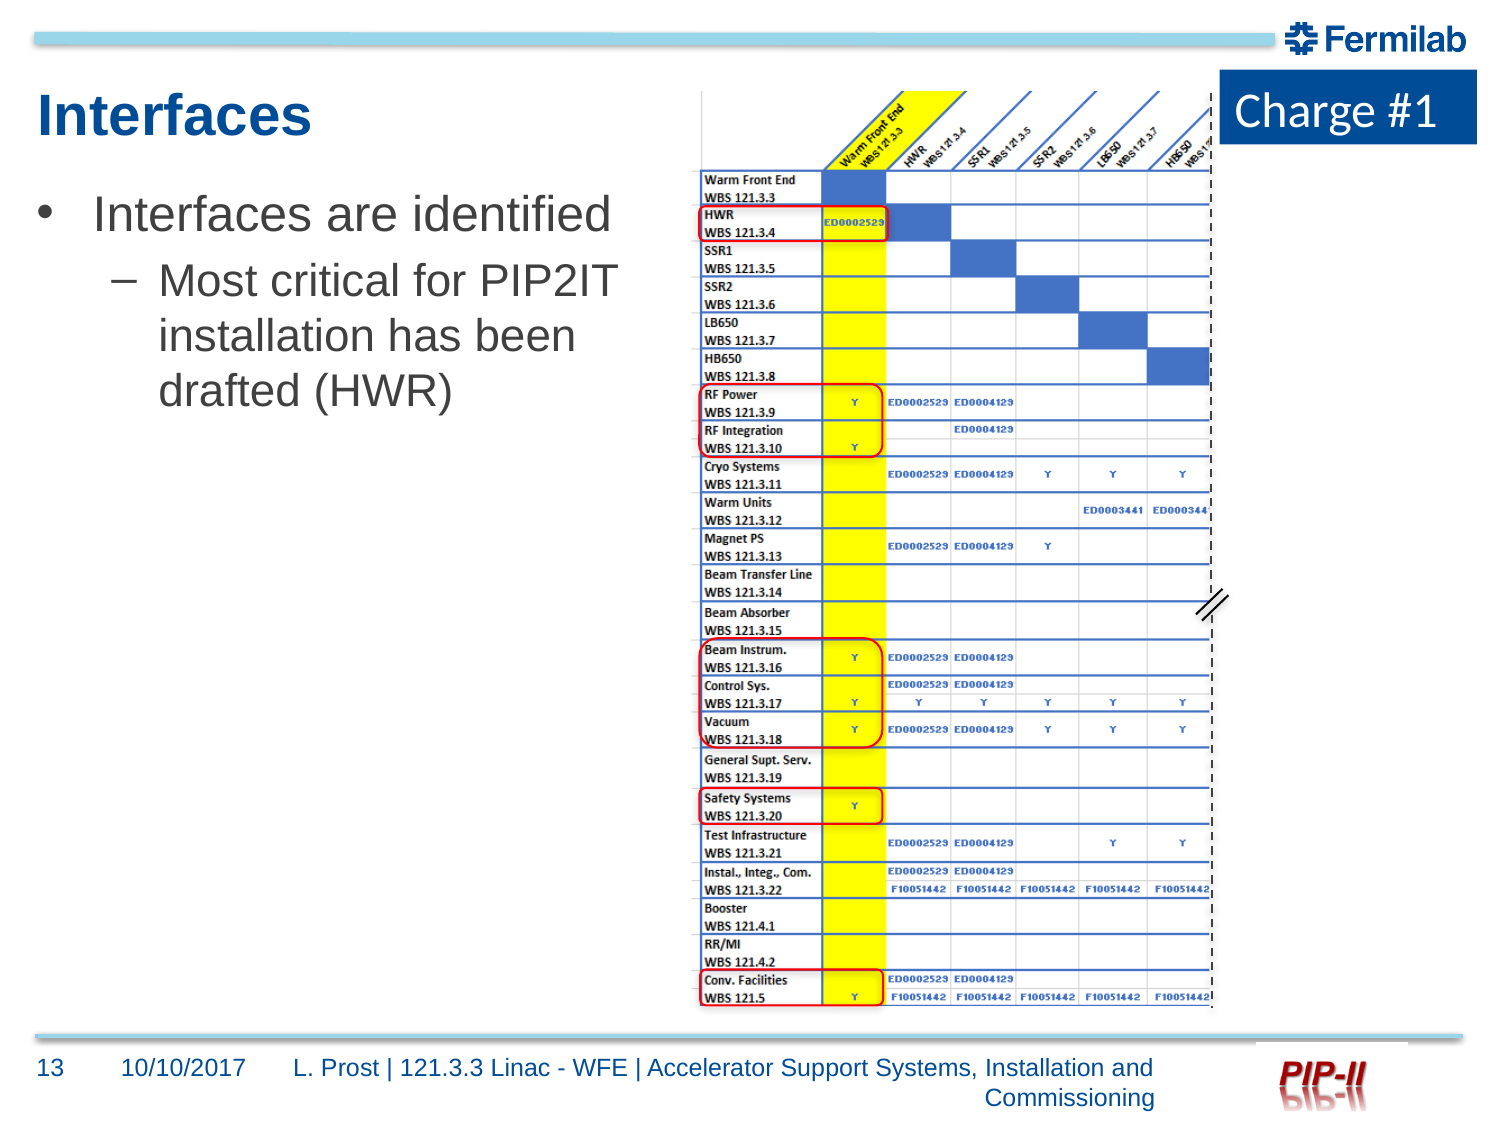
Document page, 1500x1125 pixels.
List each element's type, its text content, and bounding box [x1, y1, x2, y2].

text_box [1193, 600, 1231, 610]
title Interfaces [37, 76, 1463, 147]
text_box Charge #1 [1219, 69, 1477, 145]
picture [690, 91, 1210, 1006]
slide_number 13 [36, 1051, 105, 1091]
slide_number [120, 1051, 252, 1092]
list Interfaces are identified Most critical for PIP2IT installation has been drafted (HWR) [36, 181, 624, 824]
picture [1256, 1042, 1408, 1125]
picture [1285, 22, 1466, 55]
footer L. Prost | 121.3.3 Linac - WFE | Accelerator Support Systems, Installation and Commissioning [277, 1051, 1156, 1117]
